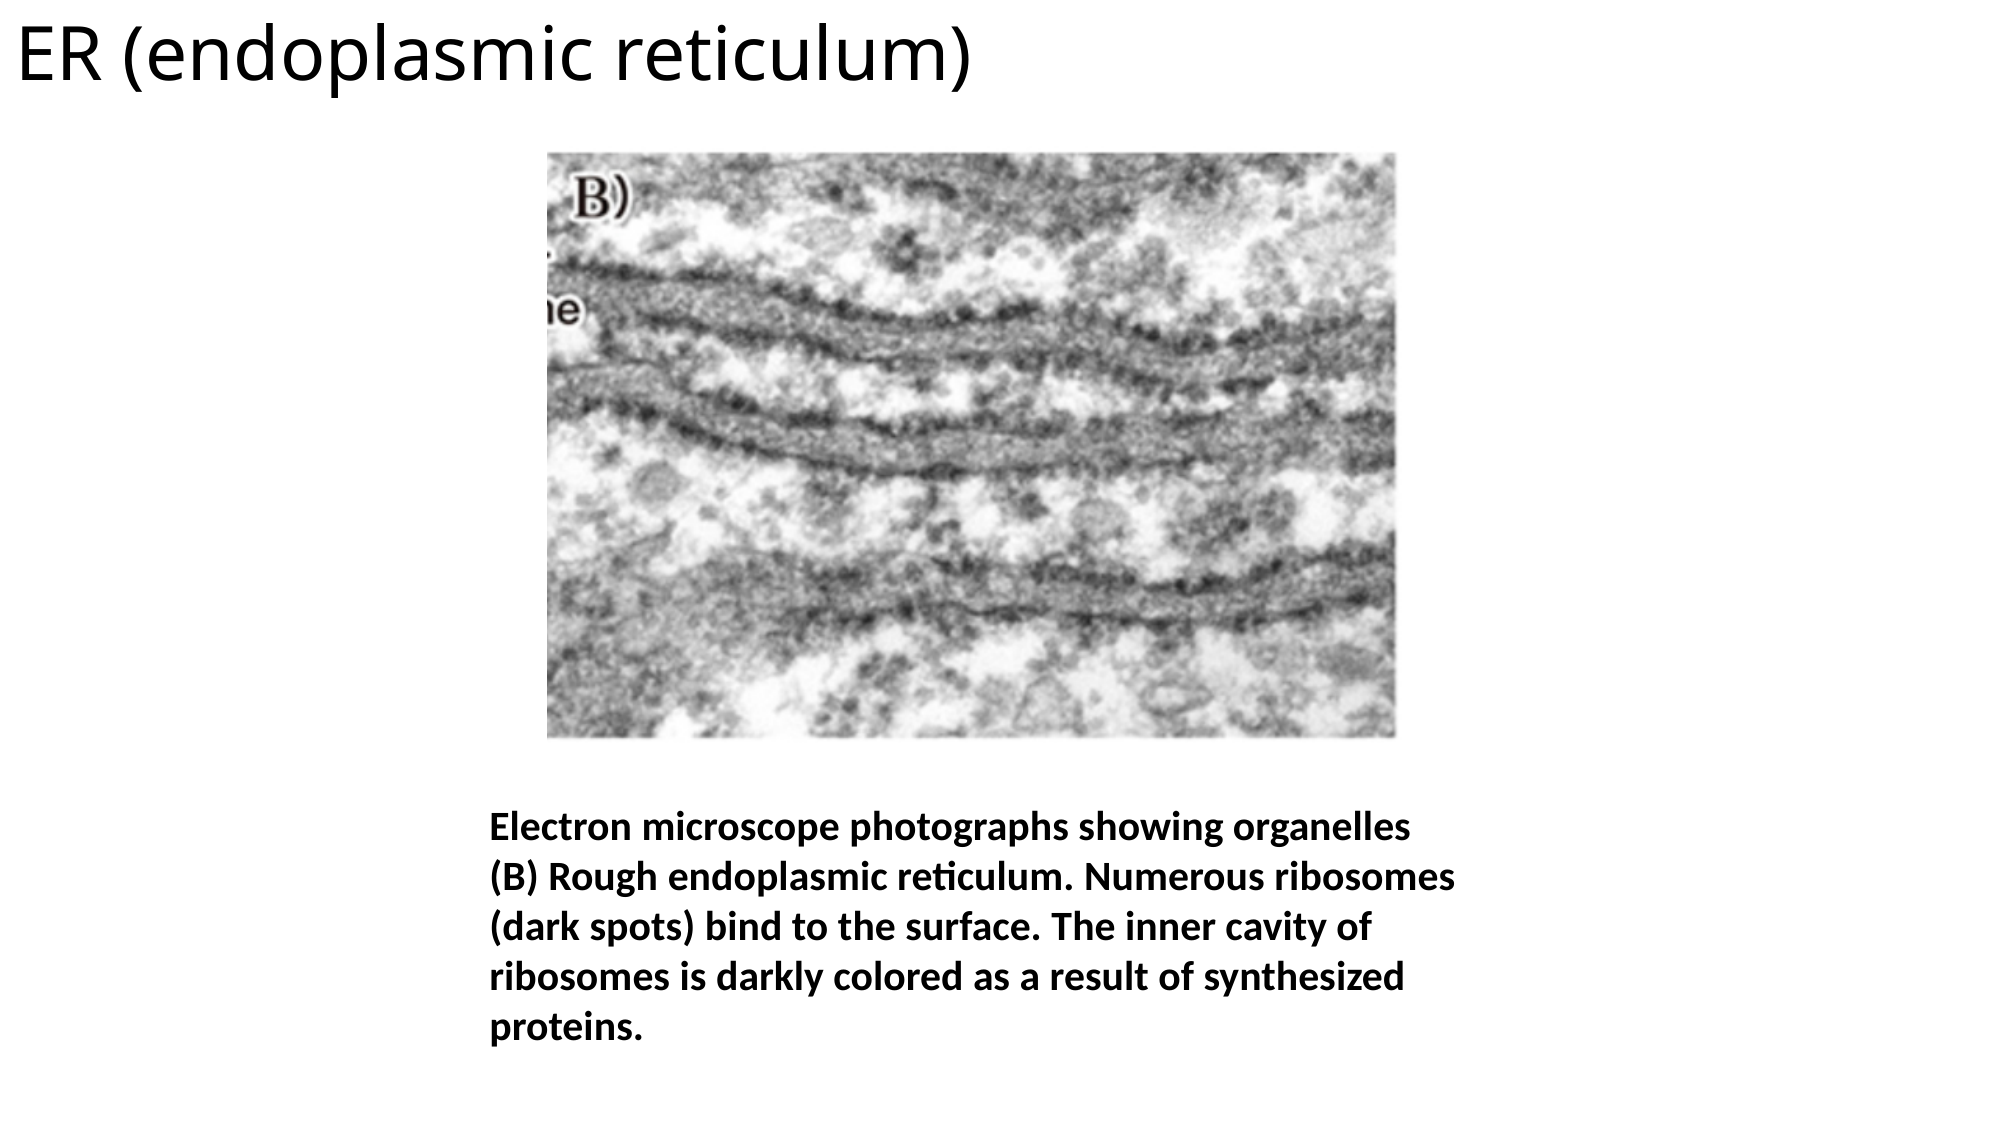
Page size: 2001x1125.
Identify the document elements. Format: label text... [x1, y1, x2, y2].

text_box Electron microscope photographs showing organelles (B) Rough endoplasmic reticulum. Numerous ribosomes (dark spots) bind to the surface. The inner cavity of ribosomes is darkly colored as a result of synthesized proteins. [474, 791, 1475, 1057]
title ER (endoplasmic reticulum) [0, 0, 1167, 115]
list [547, 146, 1403, 743]
